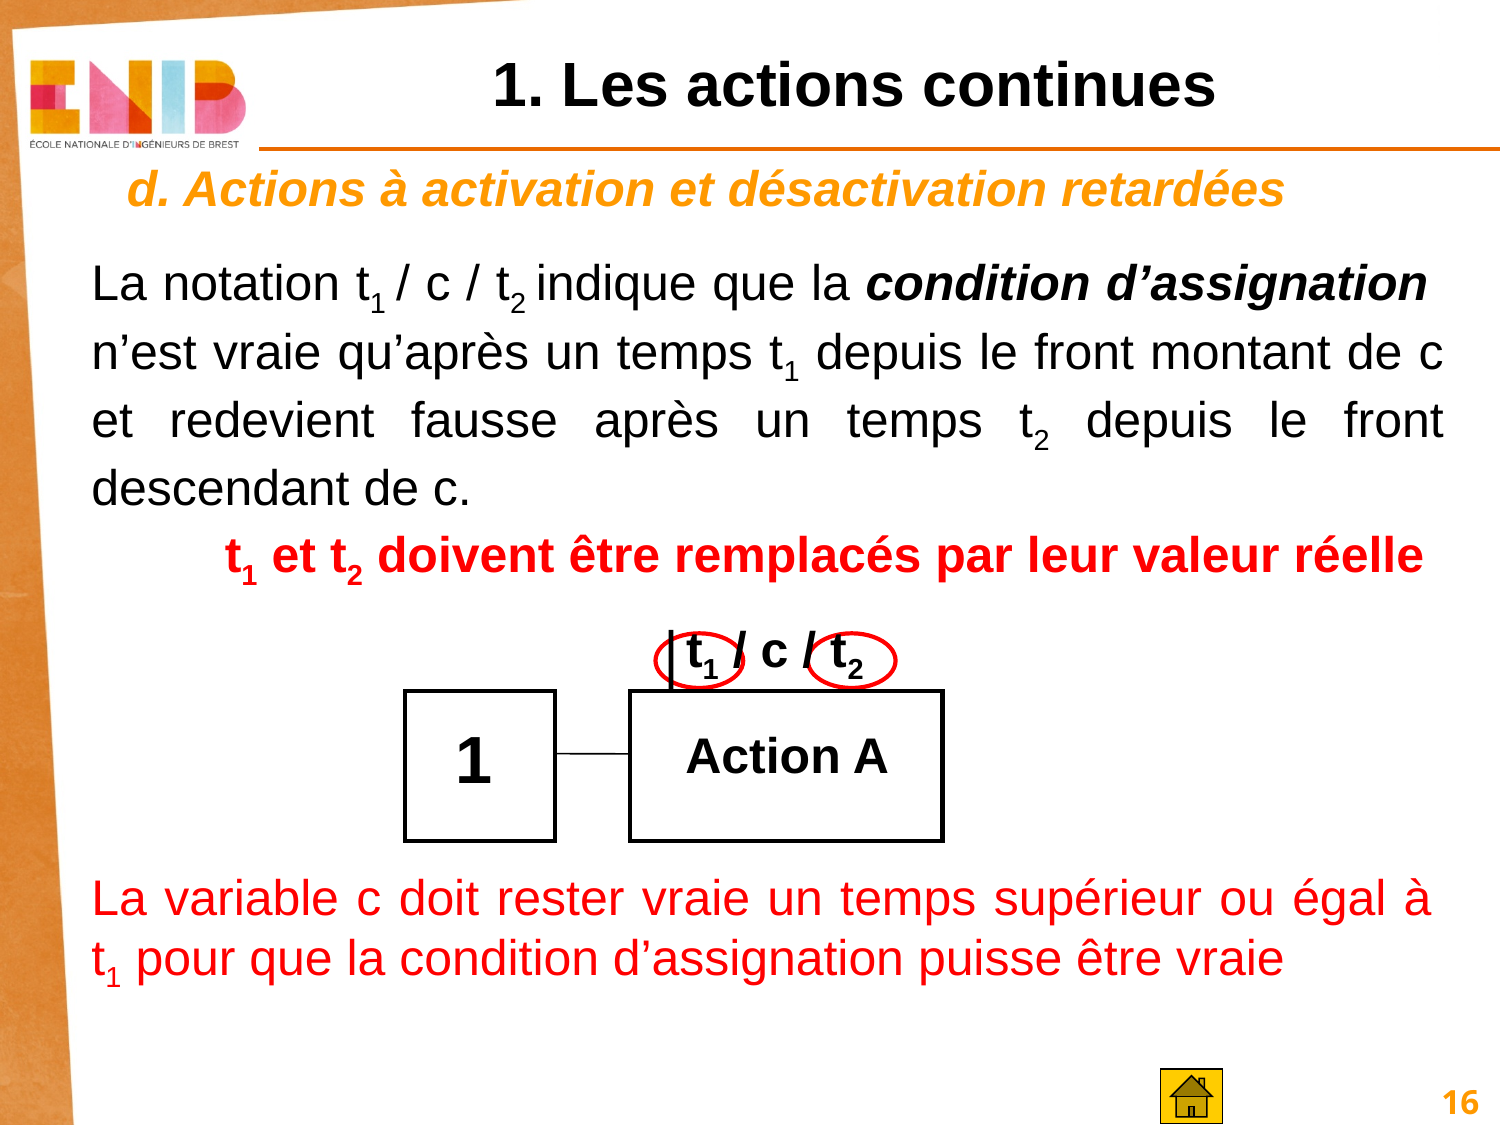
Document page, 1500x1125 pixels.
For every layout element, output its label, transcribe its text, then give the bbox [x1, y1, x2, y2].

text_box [404, 609, 943, 842]
text_box La variable c doit rester vraie un temps supérieur ou égal à t1 pour que la condition d’assignation puisse être vraie [76, 857, 1447, 1001]
text_box t1 et t2 doivent être remplacés par leur valeur réelle [174, 515, 1476, 599]
title 1. Les actions continues [249, 36, 1461, 161]
text_box d. Actions à activation et désactivation retardées [112, 148, 1388, 224]
text_box La notation t1 / c / t2 indique que la condition d’assignation n’est vraie qu’après un temps t1 depuis le front montant de c et redevient fausse après un temps t2 depuis le front descendant de c. [76, 243, 1459, 523]
text_box [1160, 1068, 1223, 1124]
picture [0, 0, 1440, 1125]
